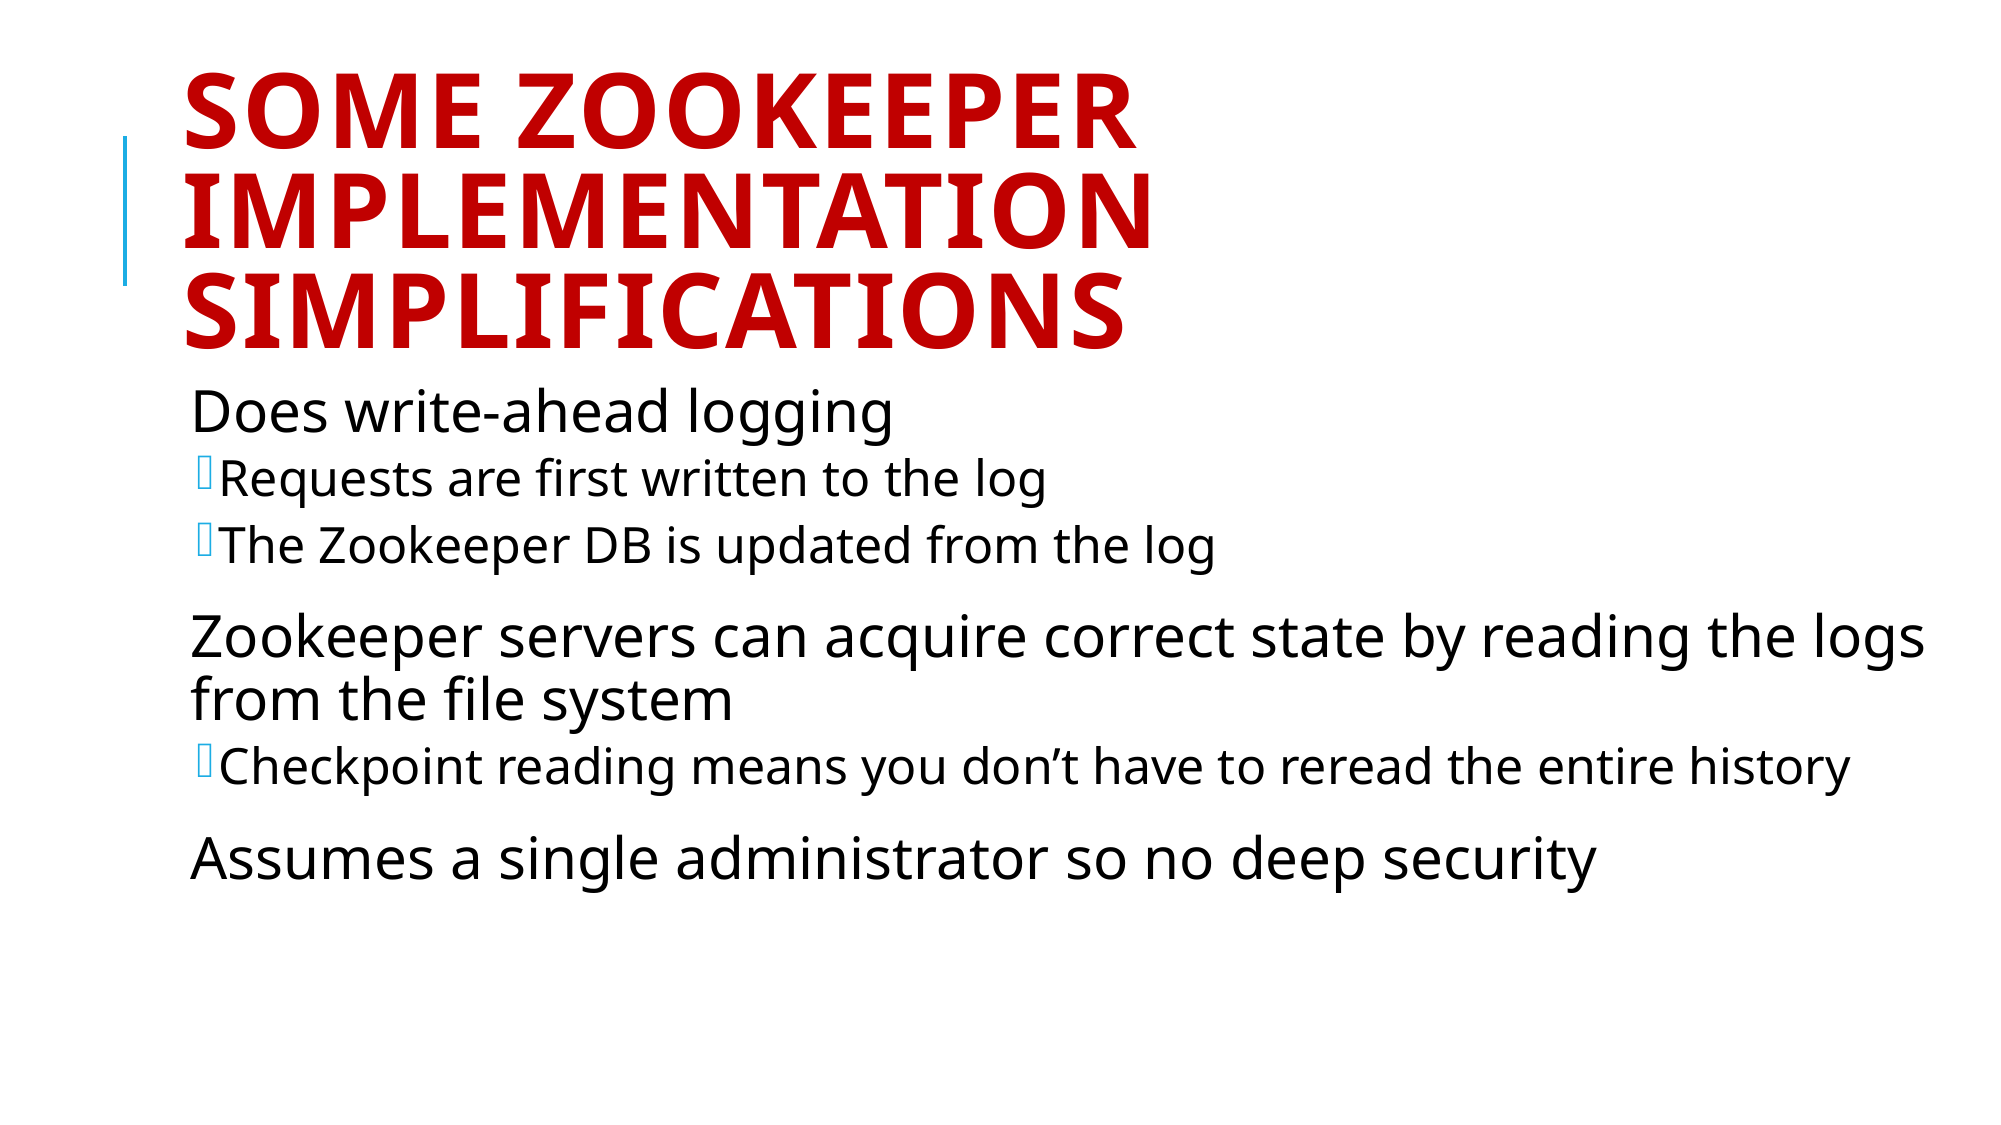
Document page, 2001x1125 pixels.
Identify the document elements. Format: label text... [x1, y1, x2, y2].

list Does write-ahead logging Requests are first written to the log The Zookeeper DB is updated from the log Zookeeper servers can acquire correct state by reading the logs from the file system Checkpoint reading means you don’t have to reread the entire history Assumes a single administrator so no deep security [168, 375, 1938, 1035]
title Some Zookeeper Implementation Simplifications [168, 96, 1938, 342]
